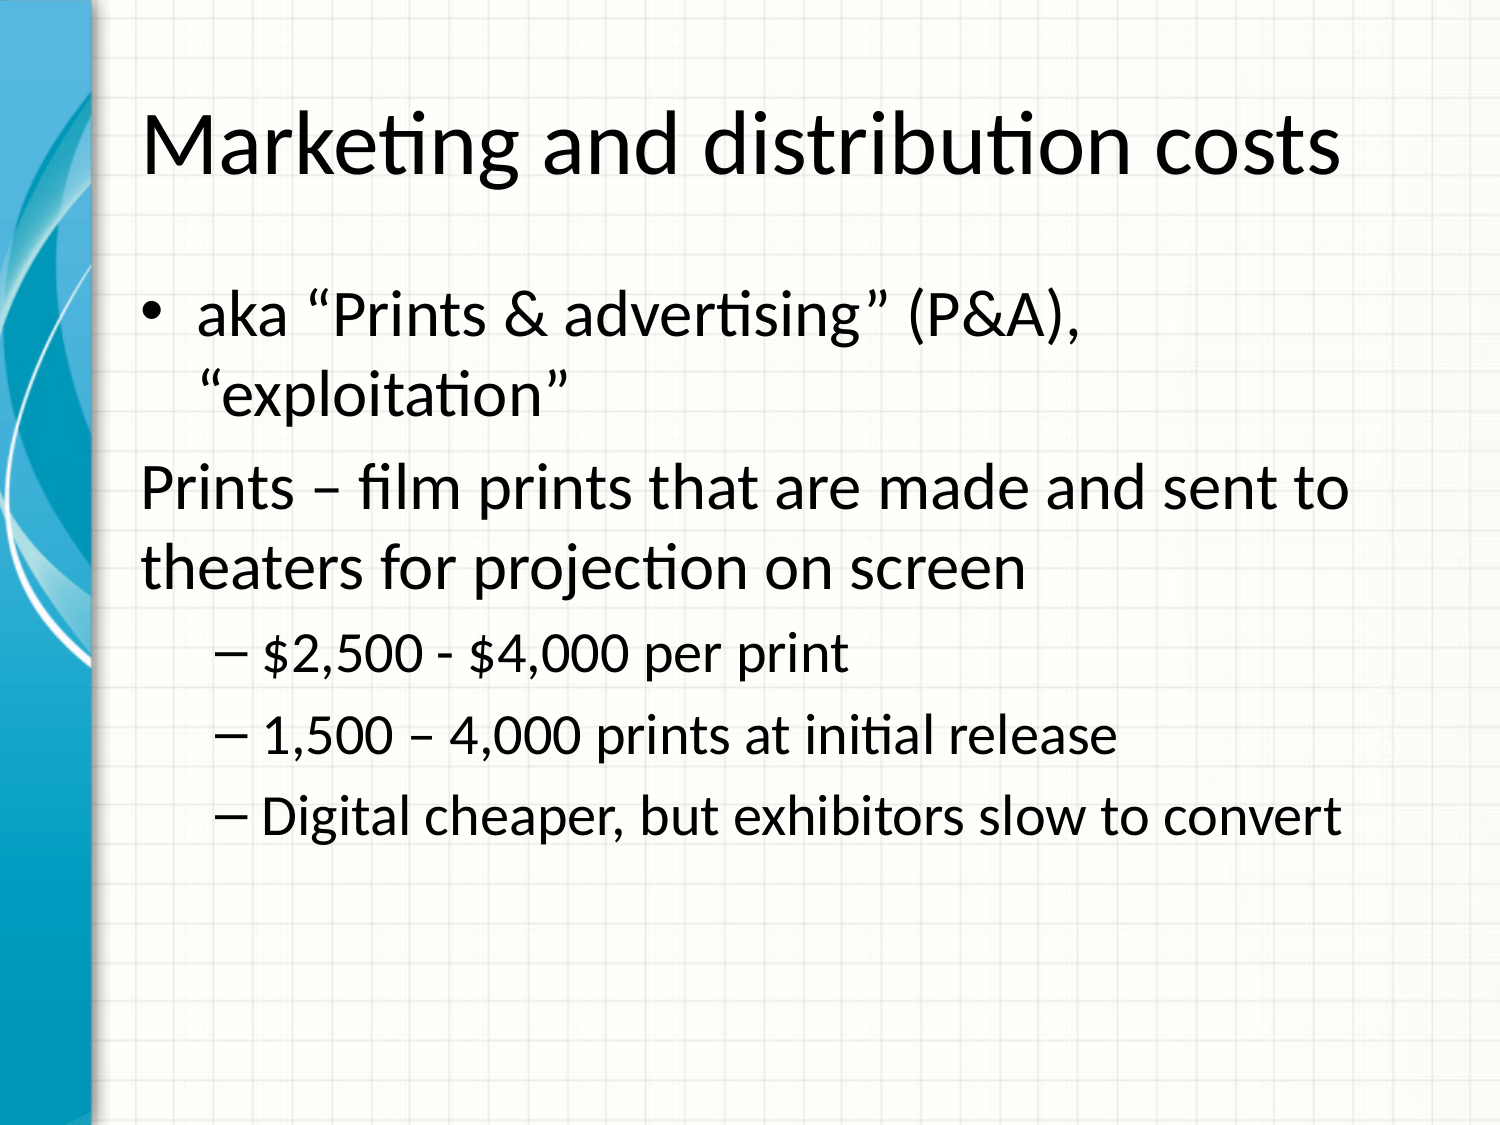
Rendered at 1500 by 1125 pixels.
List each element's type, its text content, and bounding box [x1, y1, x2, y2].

picture [0, 0, 1500, 1125]
title Marketing and distribution costs [125, 44, 1450, 232]
list aka “Prints & advertising” (P&A), “exploitation” Prints – film prints that are made and sent to theaters for projection on screen $2,500 - $4,000 per print 1,500 – 4,000 prints at initial release Digital cheaper, but exhibitors slow to convert [125, 261, 1450, 967]
